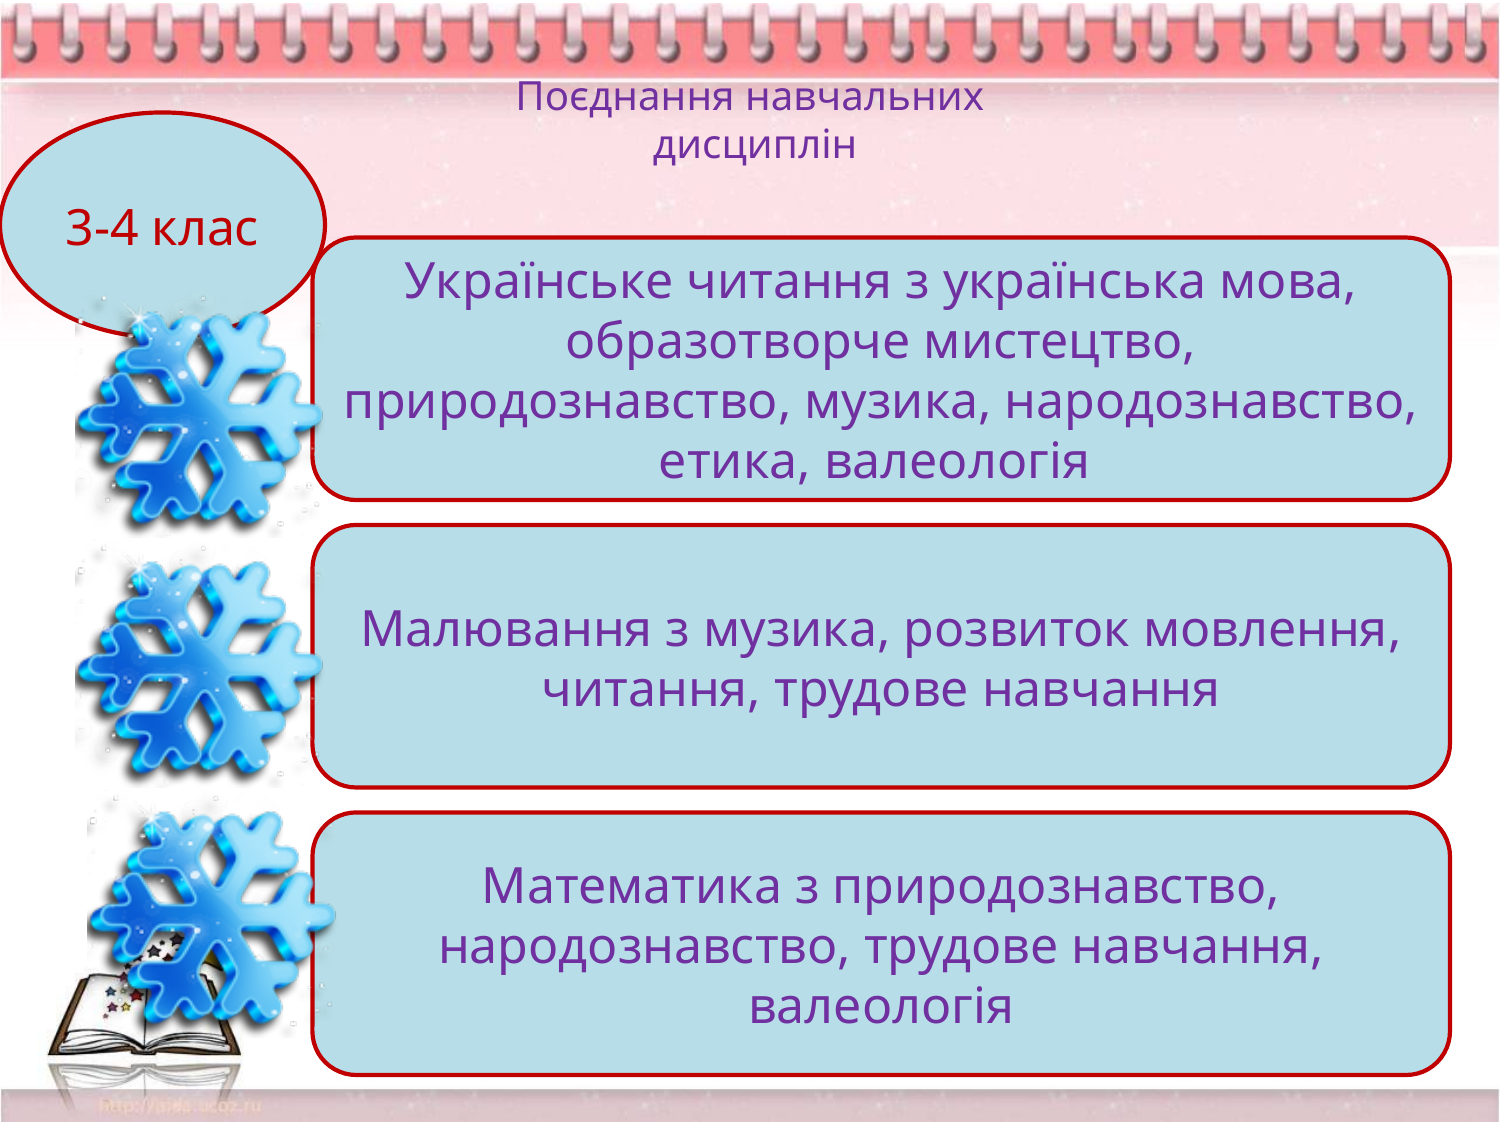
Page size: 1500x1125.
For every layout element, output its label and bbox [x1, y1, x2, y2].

list [74, 287, 326, 537]
picture [0, 2, 1500, 1122]
